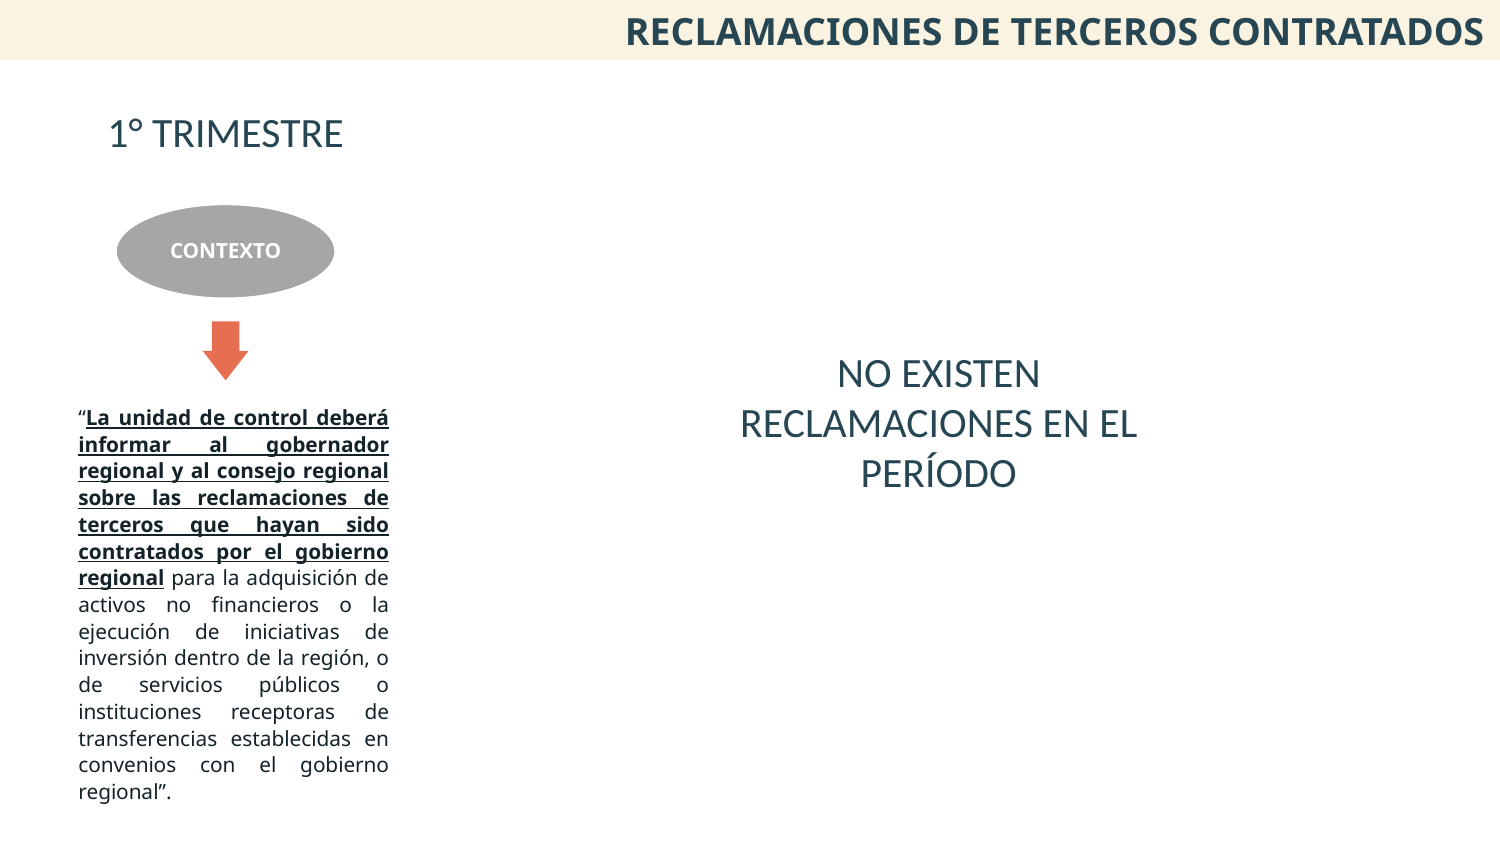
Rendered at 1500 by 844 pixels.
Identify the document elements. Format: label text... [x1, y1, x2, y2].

text_box 1° TRIMESTRE [0, 98, 471, 164]
text_box [202, 321, 249, 381]
text_box CONTEXTO [112, 200, 339, 302]
text_box NO EXISTEN RECLAMACIONES EN EL PERÍODO [693, 338, 1184, 504]
text_box “La unidad de control deberá informar al gobernador regional y al consejo regional sobre las reclamaciones de terceros que hayan sido contratados por el gobierno regional para la adquisición de activos no financieros o la ejecución de iniciativas de inversión dentro de la región, o de servicios públicos o instituciones receptoras de transferencias establecidas en convenios con el gobierno regional”. [63, 395, 404, 811]
title RECLAMACIONES DE TERCEROS CONTRATADOS [0, 0, 1500, 61]
